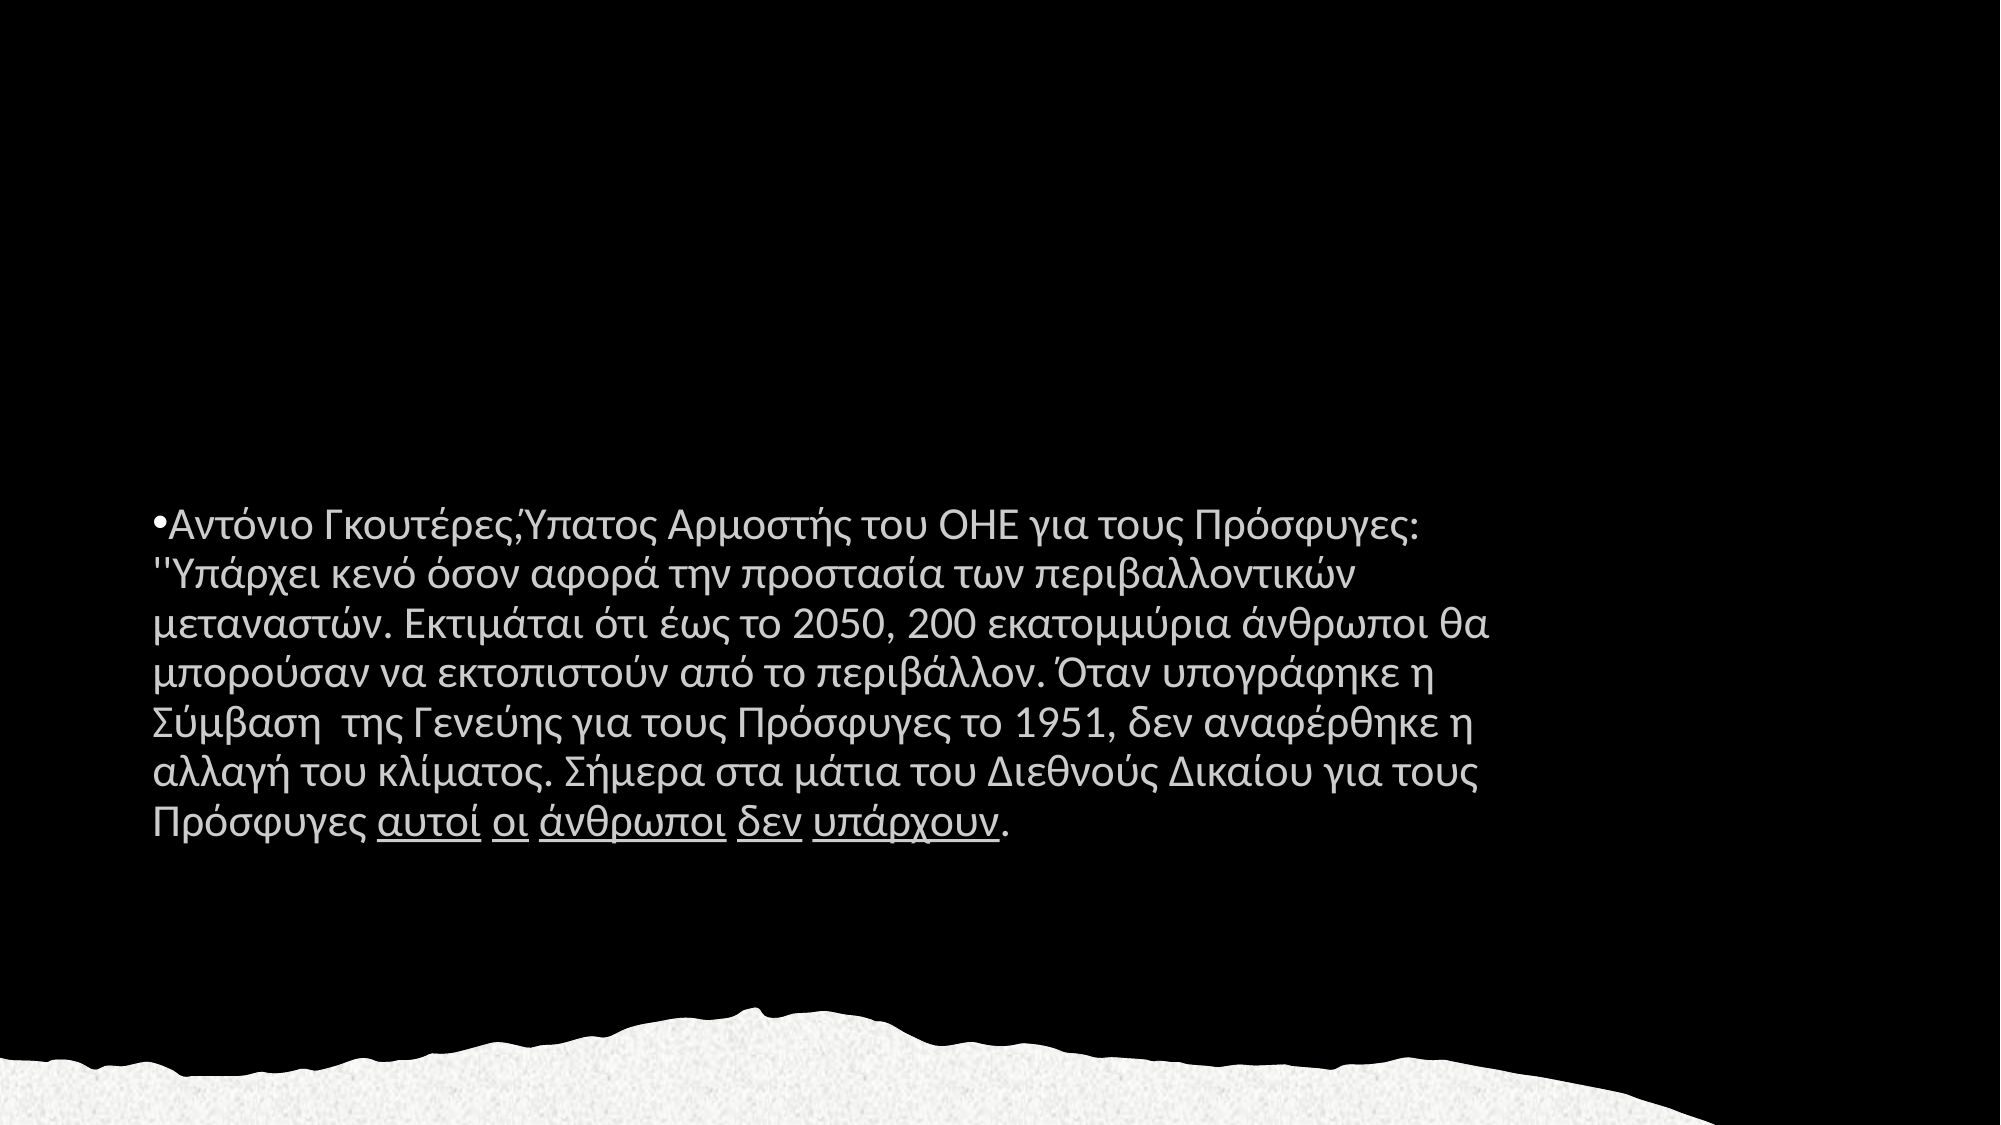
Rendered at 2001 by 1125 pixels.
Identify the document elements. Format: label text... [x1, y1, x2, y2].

text_box [0, 0, 2000, 1125]
text_box Αντόνιο Γκουτέρες,Ύπατος Αρμοστής του ΟΗΕ για τους Πρόσφυγες: ''Yπάρχει κενό όσον αφορά την προστασία των περιβαλλοντικών μεταναστών. Εκτιμάται ότι έως το 2050, 200 εκατομμύρια άνθρωποι θα μπορούσαν να εκτοπιστούν από το περιβάλλον. Όταν υπογράφηκε η Σύμβαση της Γενεύης για τους Πρόσφυγες το 1951, δεν αναφέρθηκε η αλλαγή του κλίματος. Σήμερα στα μάτια του Διεθνούς Δικαίου για τους Πρόσφυγες αυτοί οι άνθρωποι δεν υπάρχουν. [137, 492, 1572, 896]
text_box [0, 1007, 1716, 1125]
